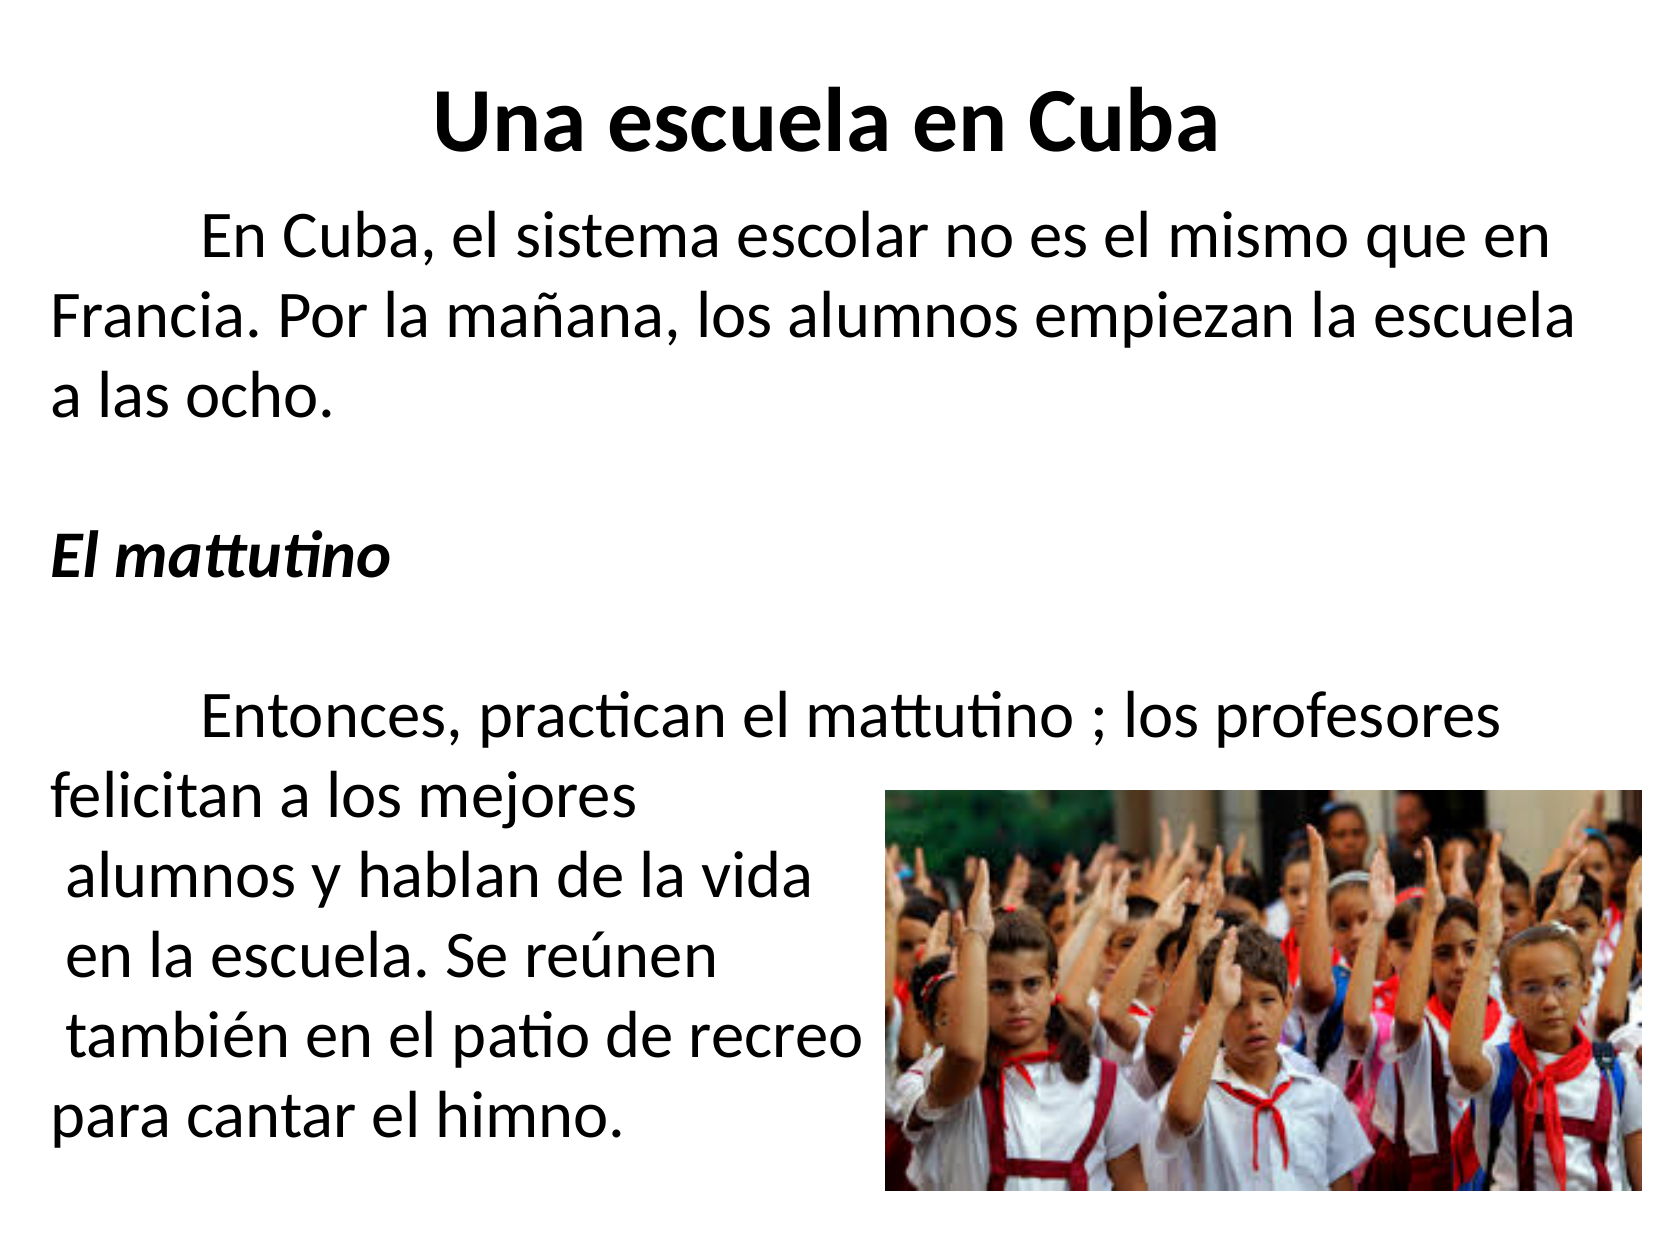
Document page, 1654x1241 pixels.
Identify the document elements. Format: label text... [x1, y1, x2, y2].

text_box En Cuba, el sistema escolar no es el mismo que en Francia. Por la mañana, los alumnos empiezan la escuela a las ocho. El mattutino Entonces, practican el mattutino ; los profesores felicitan a los mejores alumnos y hablan de la vida en la escuela. Se reúnen también en el patio de recreo para cantar el himno. [35, 183, 1607, 1241]
picture [885, 790, 1642, 1191]
text_box Una escuela en Cuba [82, 11, 1571, 183]
